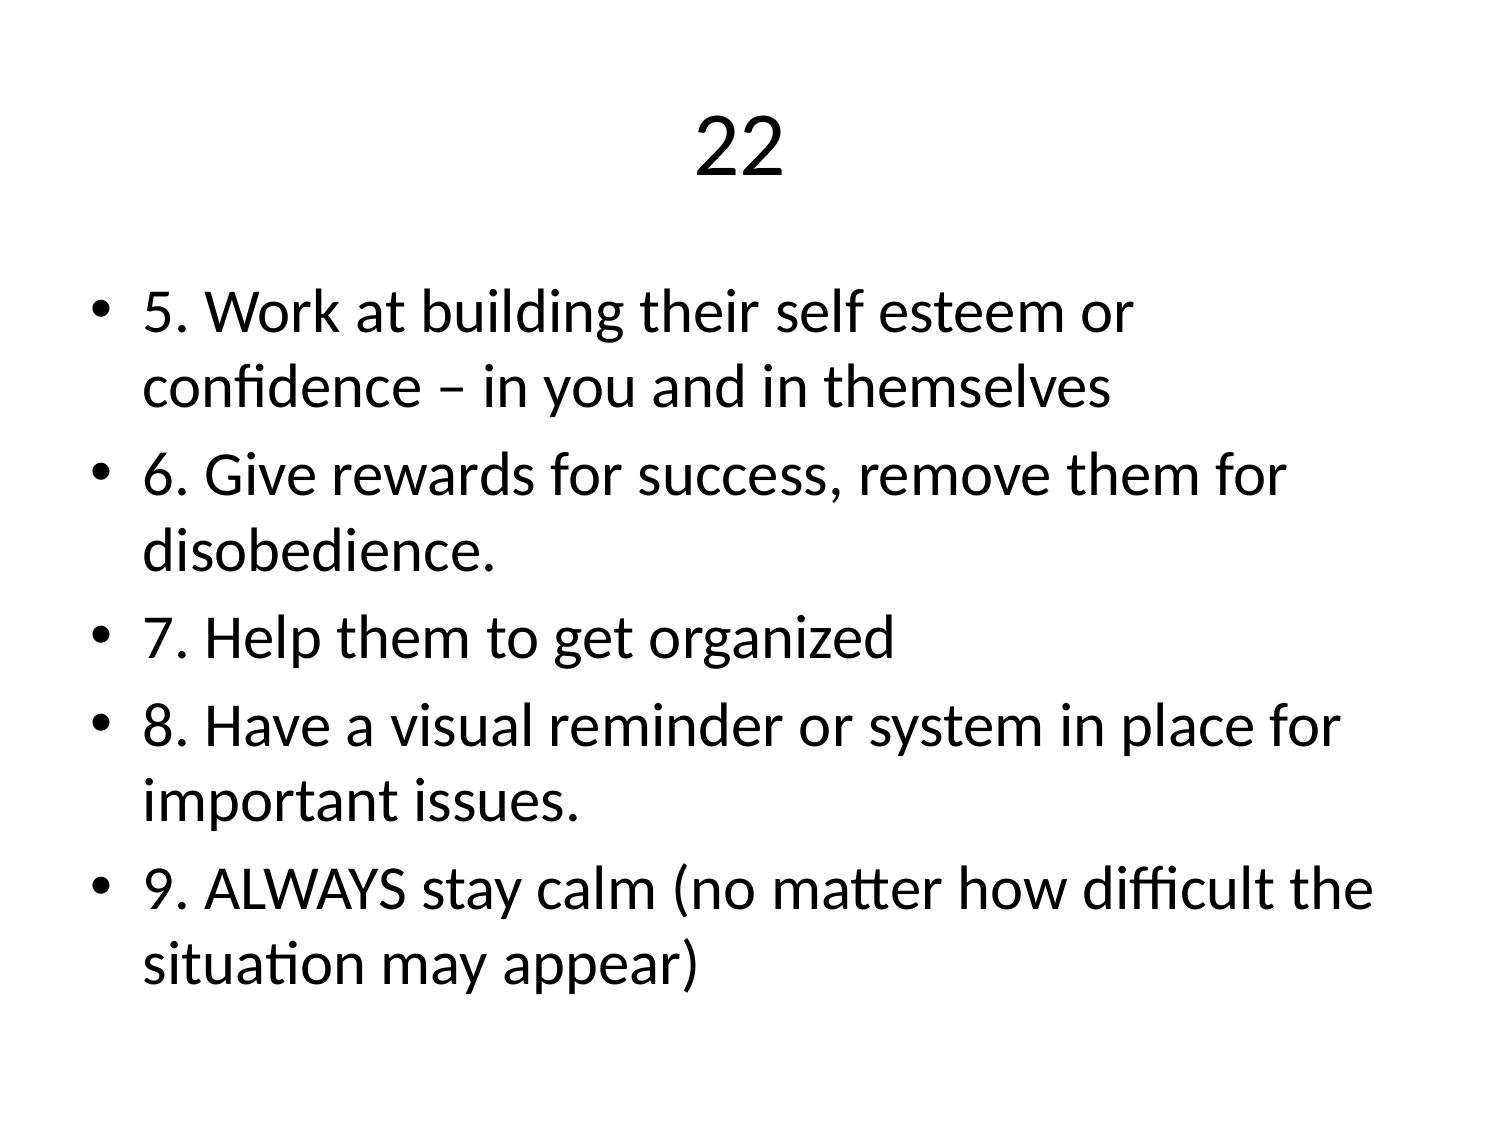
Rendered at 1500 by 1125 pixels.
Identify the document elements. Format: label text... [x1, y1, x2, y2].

list 5. Work at building their self esteem or confidence – in you and in themselves 6. Give rewards for success, remove them for disobedience. 7. Help them to get organized 8. Have a visual reminder or system in place for important issues. 9. ALWAYS stay calm (no matter how difficult the situation may appear) [75, 262, 1425, 1005]
title 22 [75, 45, 1425, 233]
